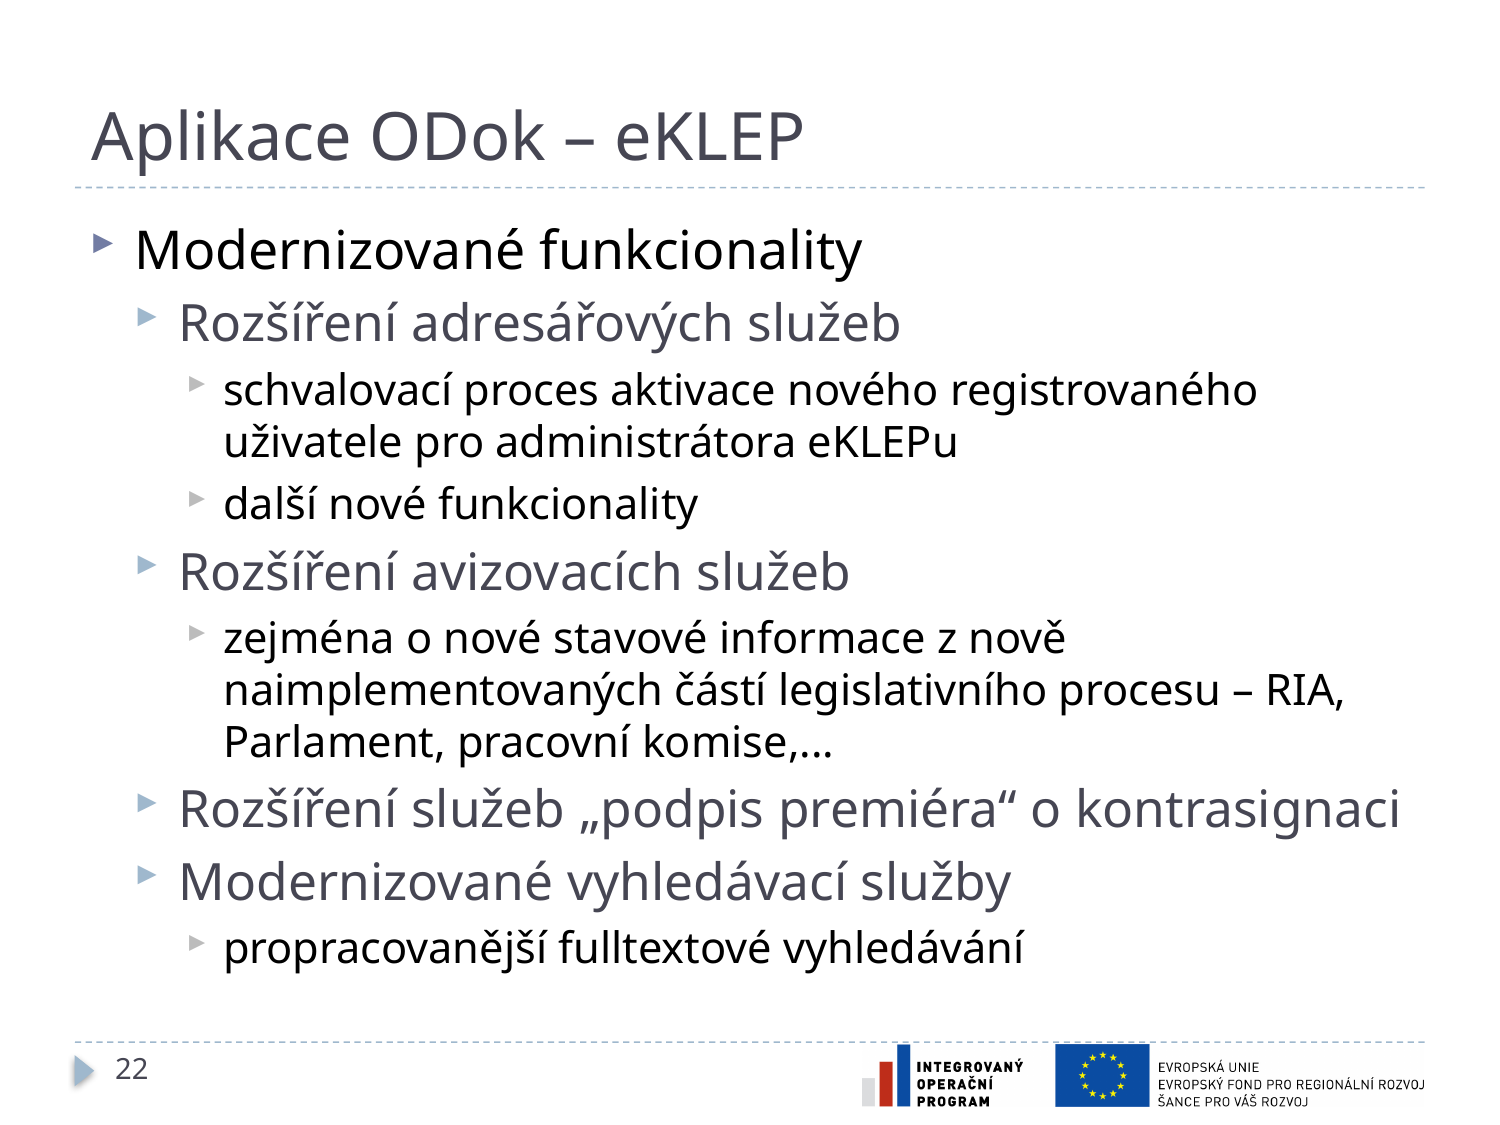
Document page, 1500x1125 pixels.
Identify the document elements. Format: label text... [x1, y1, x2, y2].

slide_number 22 [100, 1042, 426, 1103]
list Modernizované funkcionality Rozšíření adresářových služeb schvalovací proces aktivace nového registrovaného uživatele pro administrátora eKLEPu další nové funkcionality Rozšíření avizovacích služeb zejména o nové stavové informace z nově naimplementovaných částí legislativního procesu – RIA, Parlament, pracovní komise,... Rozšíření služeb „podpis premiéra“ o kontrasignaci Modernizované vyhledávací služby propracovanější fulltextové vyhledávání [75, 208, 1425, 1035]
picture [862, 1044, 1424, 1108]
title Aplikace ODok – eKLEP [76, 19, 1427, 182]
